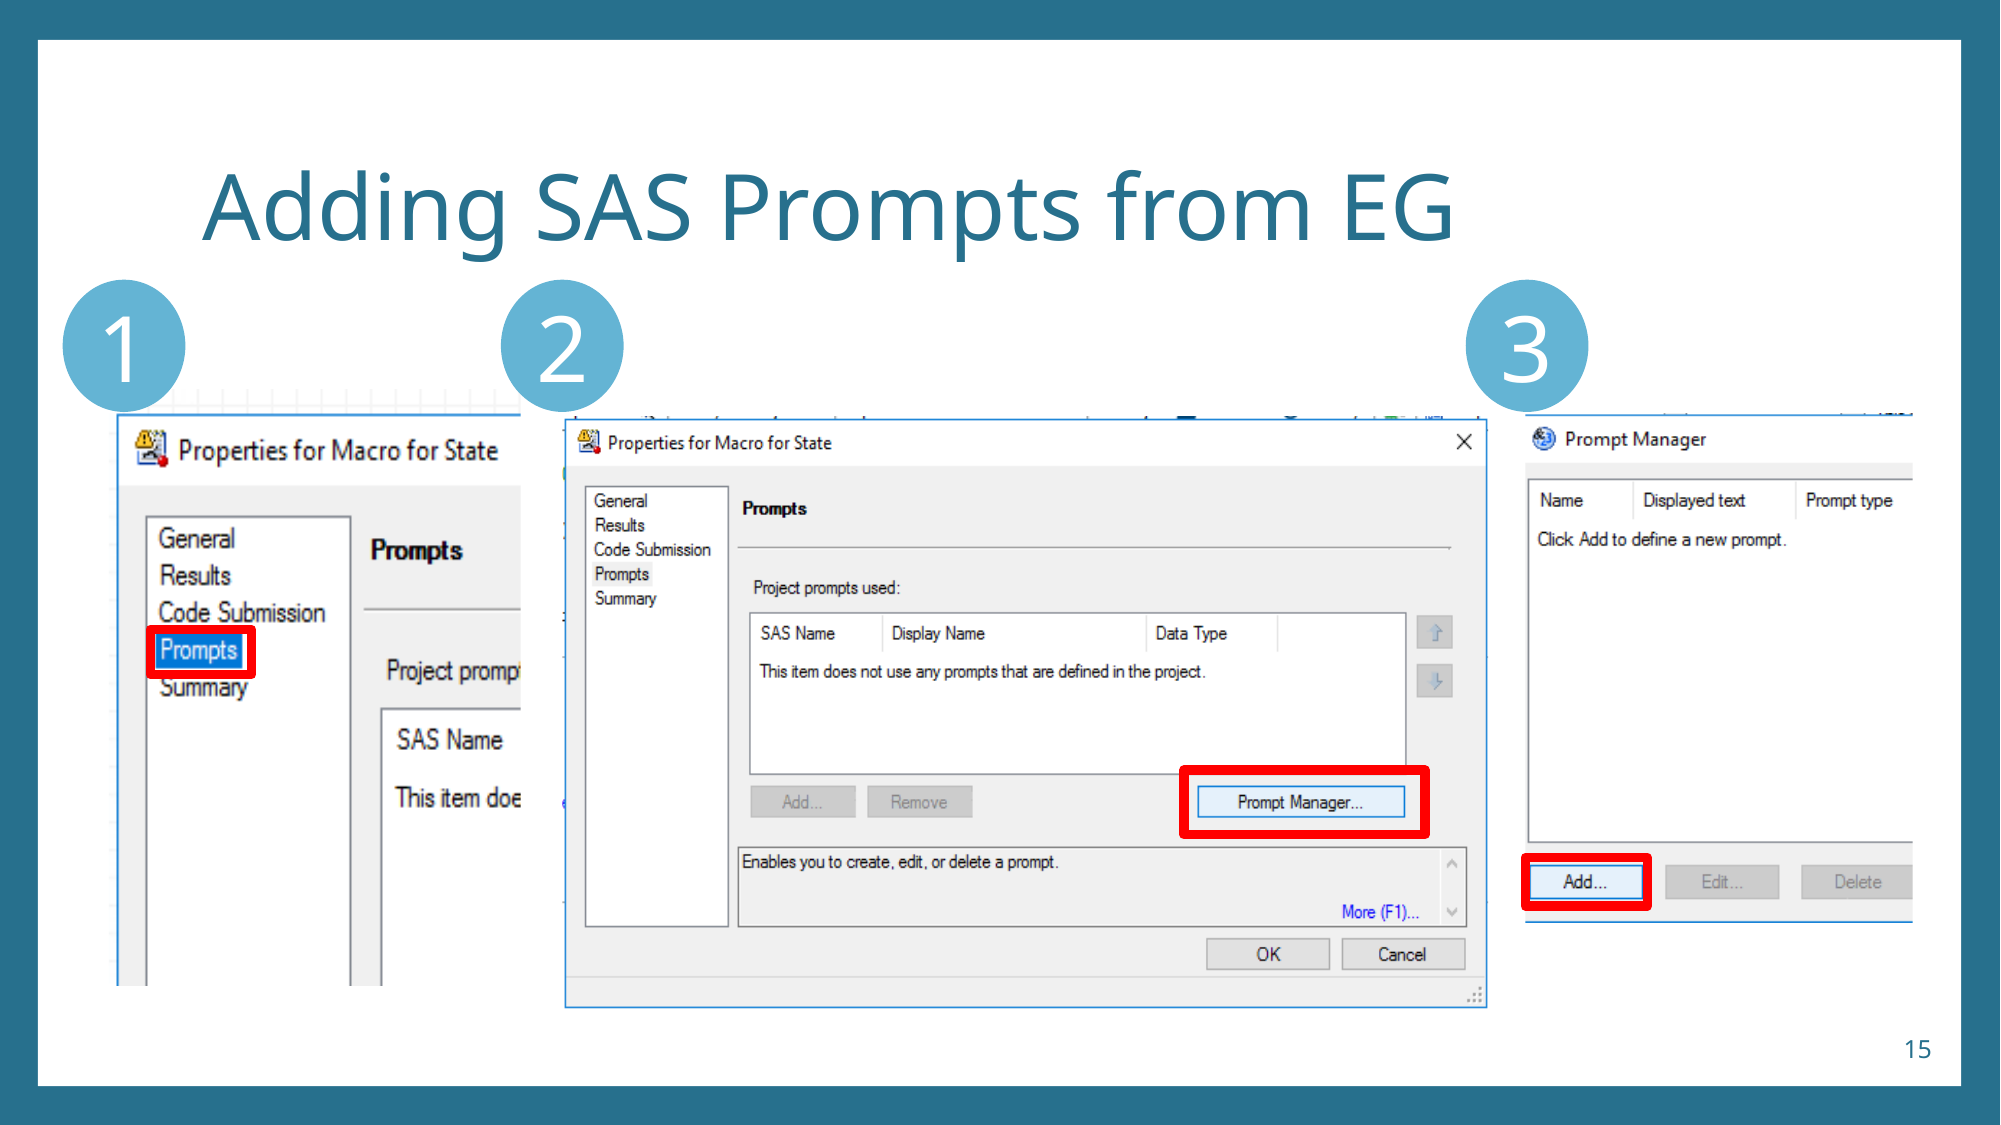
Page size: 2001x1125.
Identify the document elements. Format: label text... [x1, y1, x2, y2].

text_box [1524, 413, 1913, 927]
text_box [561, 416, 1489, 1013]
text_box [108, 389, 522, 986]
slide_number 15 [1667, 1020, 1947, 1081]
title Adding SAS Prompts from EG [187, 99, 1808, 323]
text_box 1 [61, 278, 187, 410]
text_box 3 [1464, 278, 1591, 414]
text_box 2 [499, 278, 626, 414]
